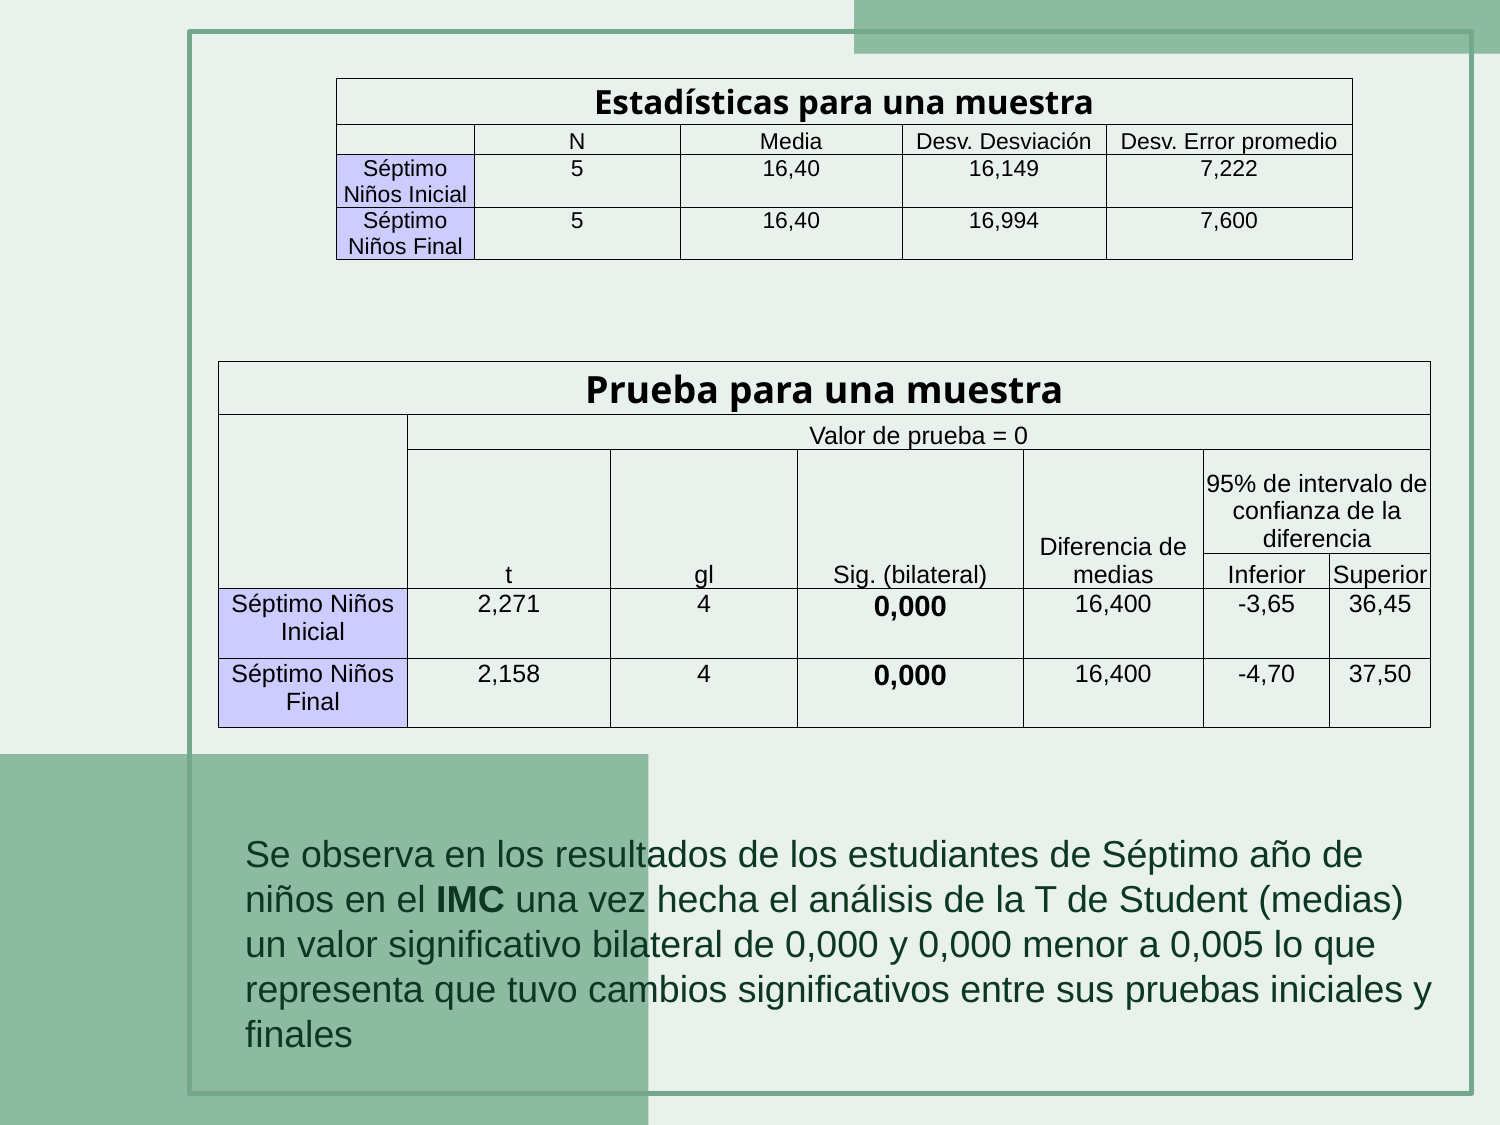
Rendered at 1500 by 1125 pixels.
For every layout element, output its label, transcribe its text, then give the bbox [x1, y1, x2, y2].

table_cell [337, 125, 474, 154]
table_cell 16,400 [1024, 589, 1203, 658]
table_cell Séptimo Niños Inicial [219, 589, 407, 658]
table_cell Séptimo Niños Final [219, 659, 407, 727]
table_cell 5 [475, 155, 680, 207]
table_cell 37,50 [1330, 659, 1430, 727]
table_cell Desv. Error promedio [1107, 125, 1352, 154]
table_cell [219, 415, 407, 588]
table_cell 95% de intervalo de confianza de la diferencia [1204, 450, 1430, 553]
table_cell Superior [1330, 554, 1430, 588]
table_cell Desv. Desviación [903, 125, 1106, 154]
table_cell 4 [611, 659, 797, 727]
table_cell -4,70 [1204, 659, 1329, 727]
table_cell Inferior [1204, 554, 1329, 588]
table_cell -3,65 [1204, 589, 1329, 658]
table_cell 16,40 [681, 155, 902, 207]
table_cell 5 [475, 208, 680, 259]
table_cell 2,158 [408, 659, 610, 727]
table_cell 0,000 [798, 659, 1023, 727]
table_cell N [475, 125, 680, 154]
table_cell 4 [611, 589, 797, 658]
table_cell 16,149 [903, 155, 1106, 207]
table_cell 36,45 [1330, 589, 1430, 658]
table_cell 16,40 [681, 208, 902, 259]
table_cell Séptimo Niños Inicial [337, 155, 474, 207]
table_header Prueba para una muestra [219, 362, 1430, 414]
text_box Se observa en los resultados de los estudiantes de Séptimo año de niños en el IMC una vez hecha el análisis de la T de Student (medias) un valor significativo bilateral de 0,000 y 0,000 menor a 0,005 lo que representa que tuvo cambios significativos entre sus pruebas iniciales y finales [230, 822, 1462, 1062]
table_cell Media [681, 125, 902, 154]
table_cell gl [611, 450, 797, 588]
table_cell 7,222 [1107, 155, 1352, 207]
table_cell 7,600 [1107, 208, 1352, 259]
table_cell Valor de prueba = 0 [408, 415, 1430, 449]
table_cell t [408, 450, 610, 588]
table_header Estadísticas para una muestra [337, 79, 1352, 124]
table_cell Séptimo Niños Final [337, 208, 474, 259]
table_cell 0,000 [798, 589, 1023, 658]
table_cell 16,994 [903, 208, 1106, 259]
table_cell 2,271 [408, 589, 610, 658]
table_cell Sig. (bilateral) [798, 450, 1023, 588]
table_cell 16,400 [1024, 659, 1203, 727]
table_cell Diferencia de medias [1024, 450, 1203, 588]
